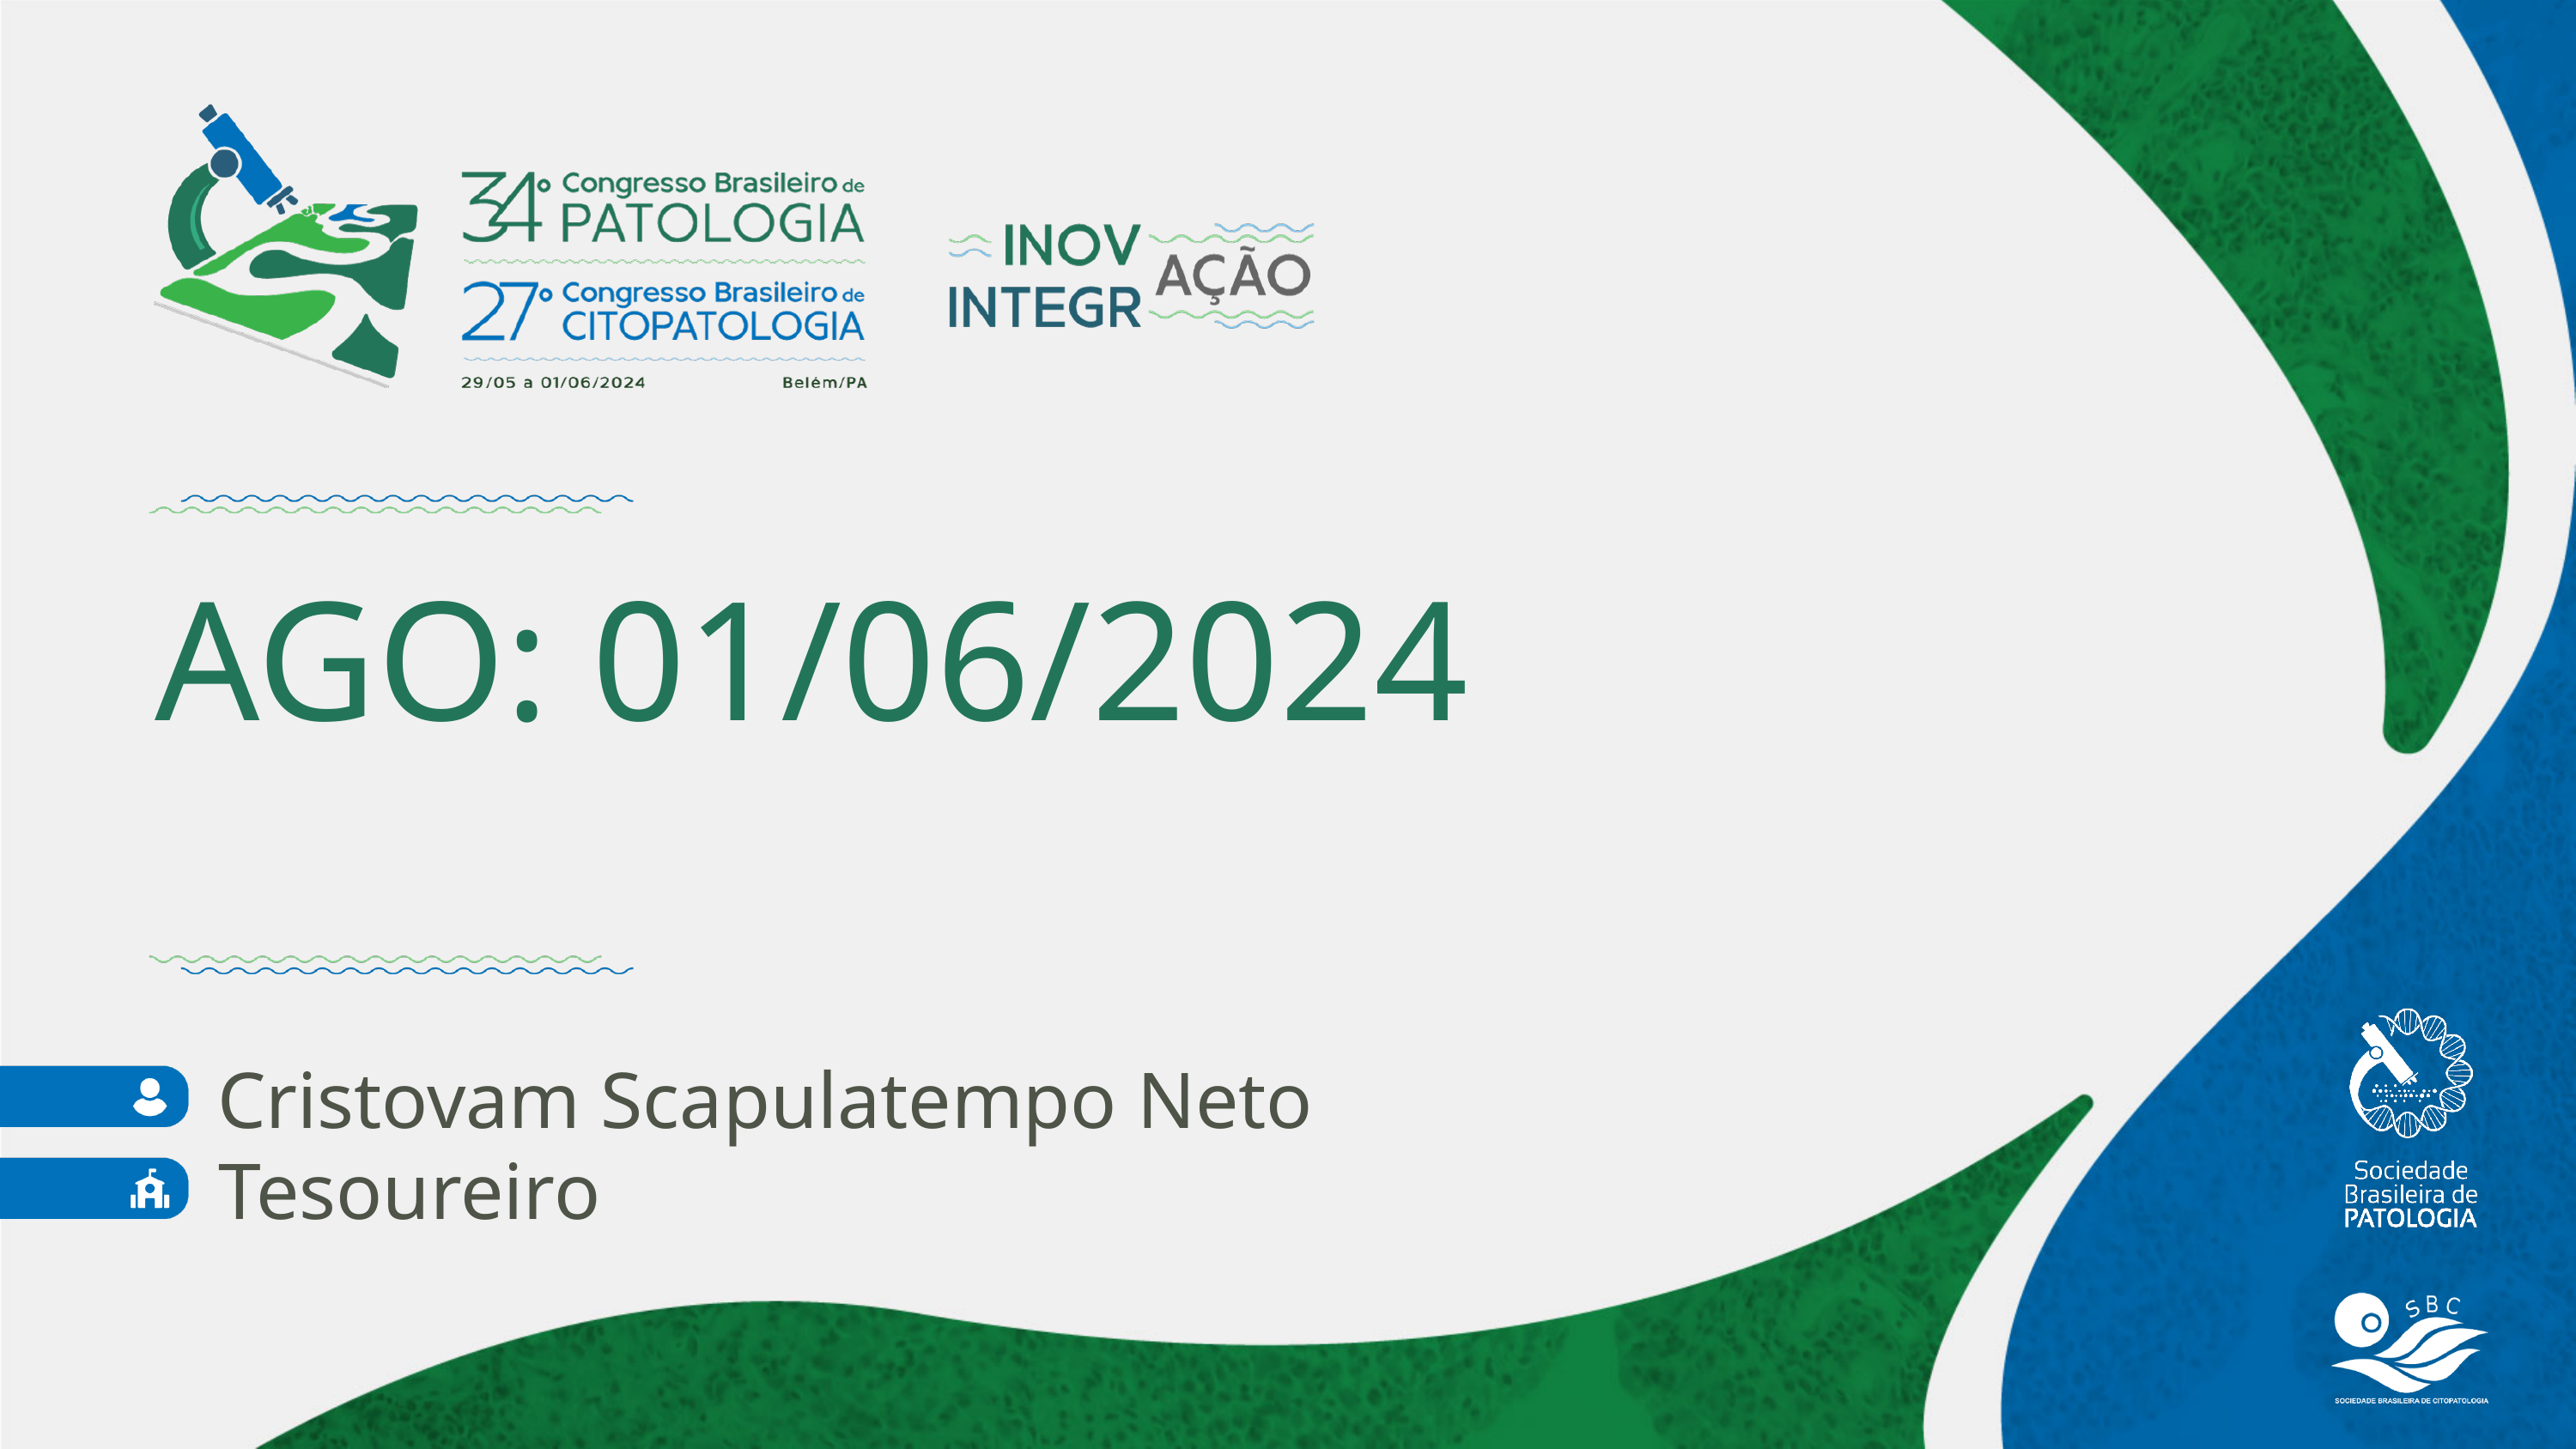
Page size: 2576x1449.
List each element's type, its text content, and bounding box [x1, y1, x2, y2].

picture [0, 0, 2576, 1449]
list Cristovam Scapulatempo Neto [204, 1056, 1820, 1130]
title AGO: 01/06/2024 [143, 582, 2075, 922]
list Tesoureiro [206, 1146, 1821, 1220]
